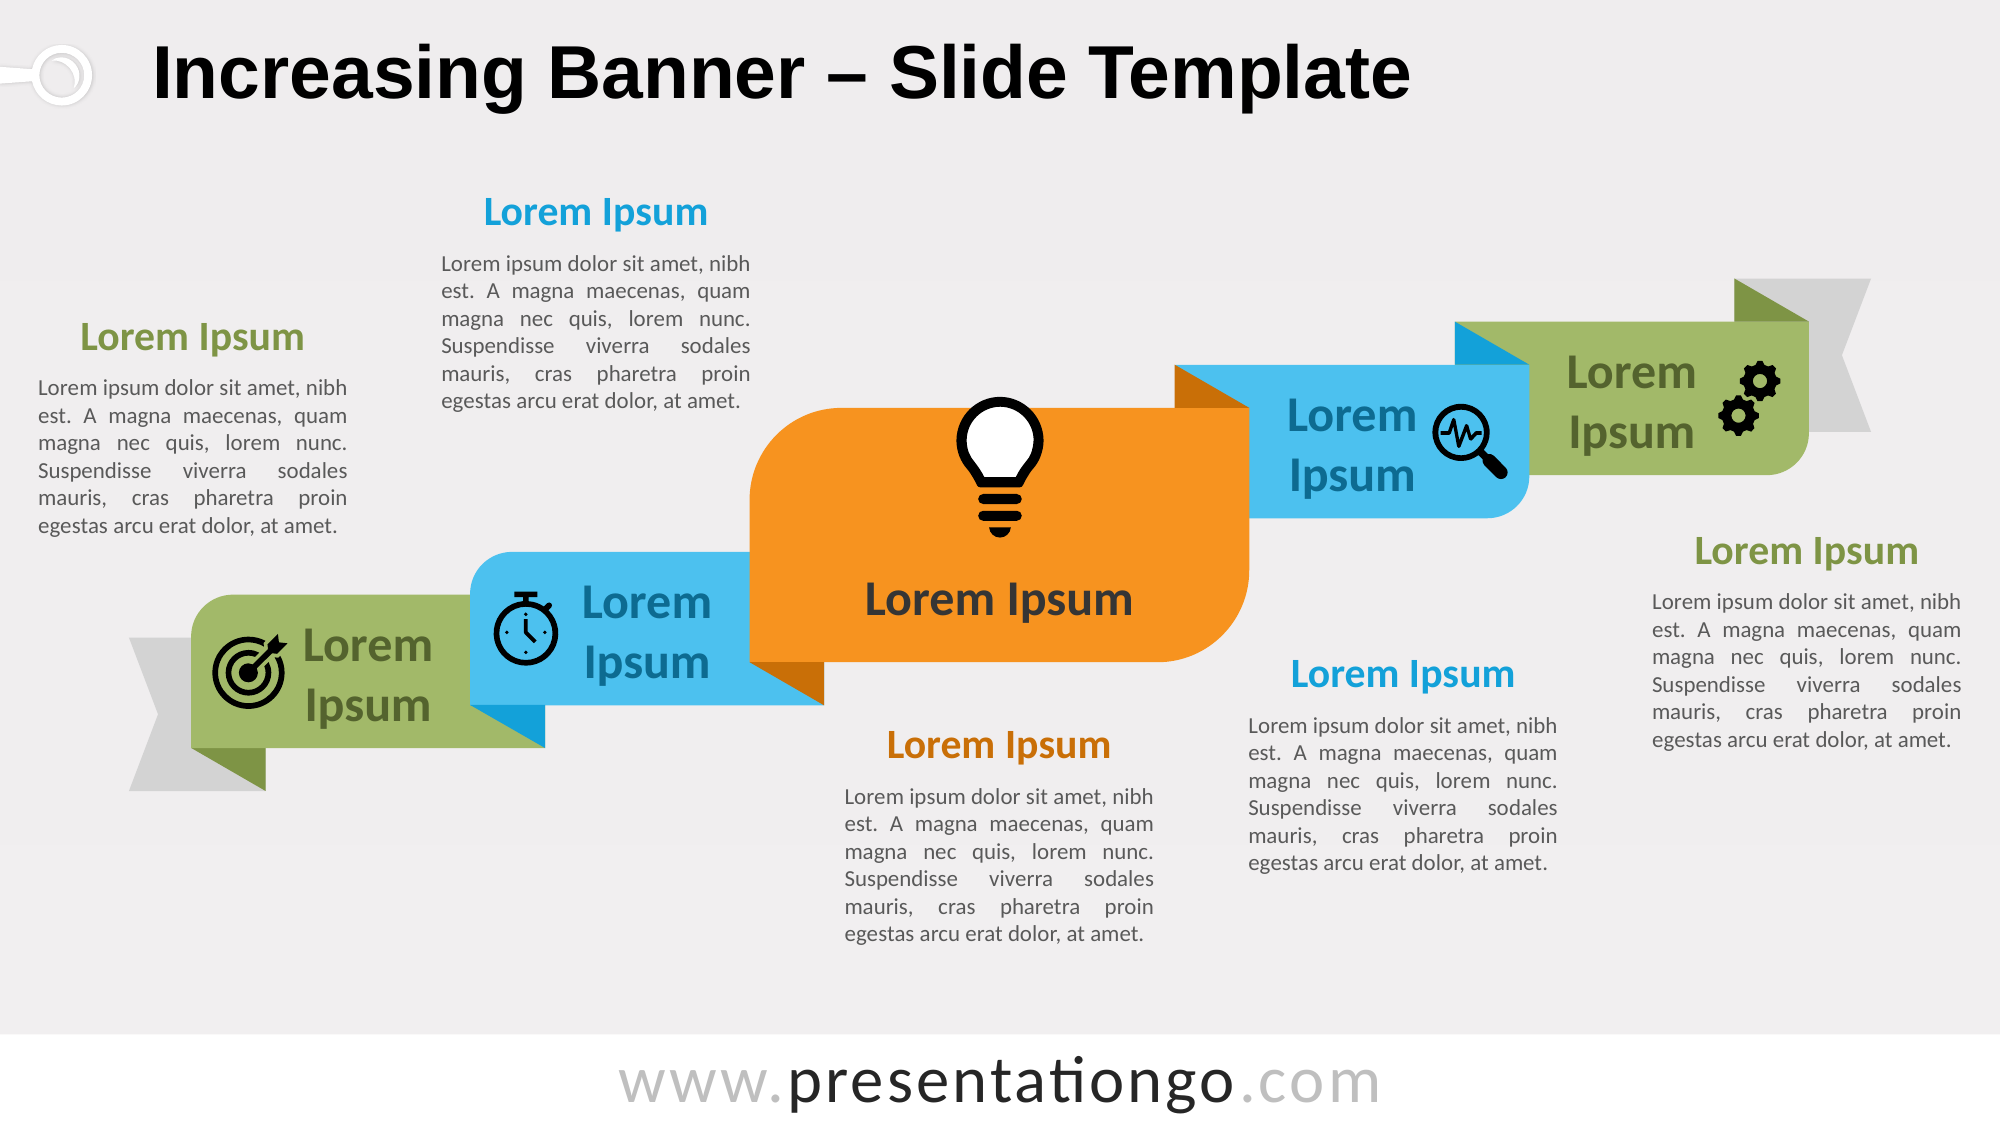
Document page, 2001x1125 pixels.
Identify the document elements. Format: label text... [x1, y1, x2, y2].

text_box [38, 300, 348, 548]
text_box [204, 625, 296, 717]
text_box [128, 278, 1872, 792]
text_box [441, 175, 752, 423]
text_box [480, 582, 572, 675]
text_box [1718, 360, 1781, 436]
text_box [844, 708, 1155, 956]
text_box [1652, 514, 1962, 762]
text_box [1248, 637, 1559, 885]
title Increasing Banner – Slide Template [137, 26, 1863, 148]
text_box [1425, 395, 1517, 488]
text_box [956, 396, 1044, 538]
